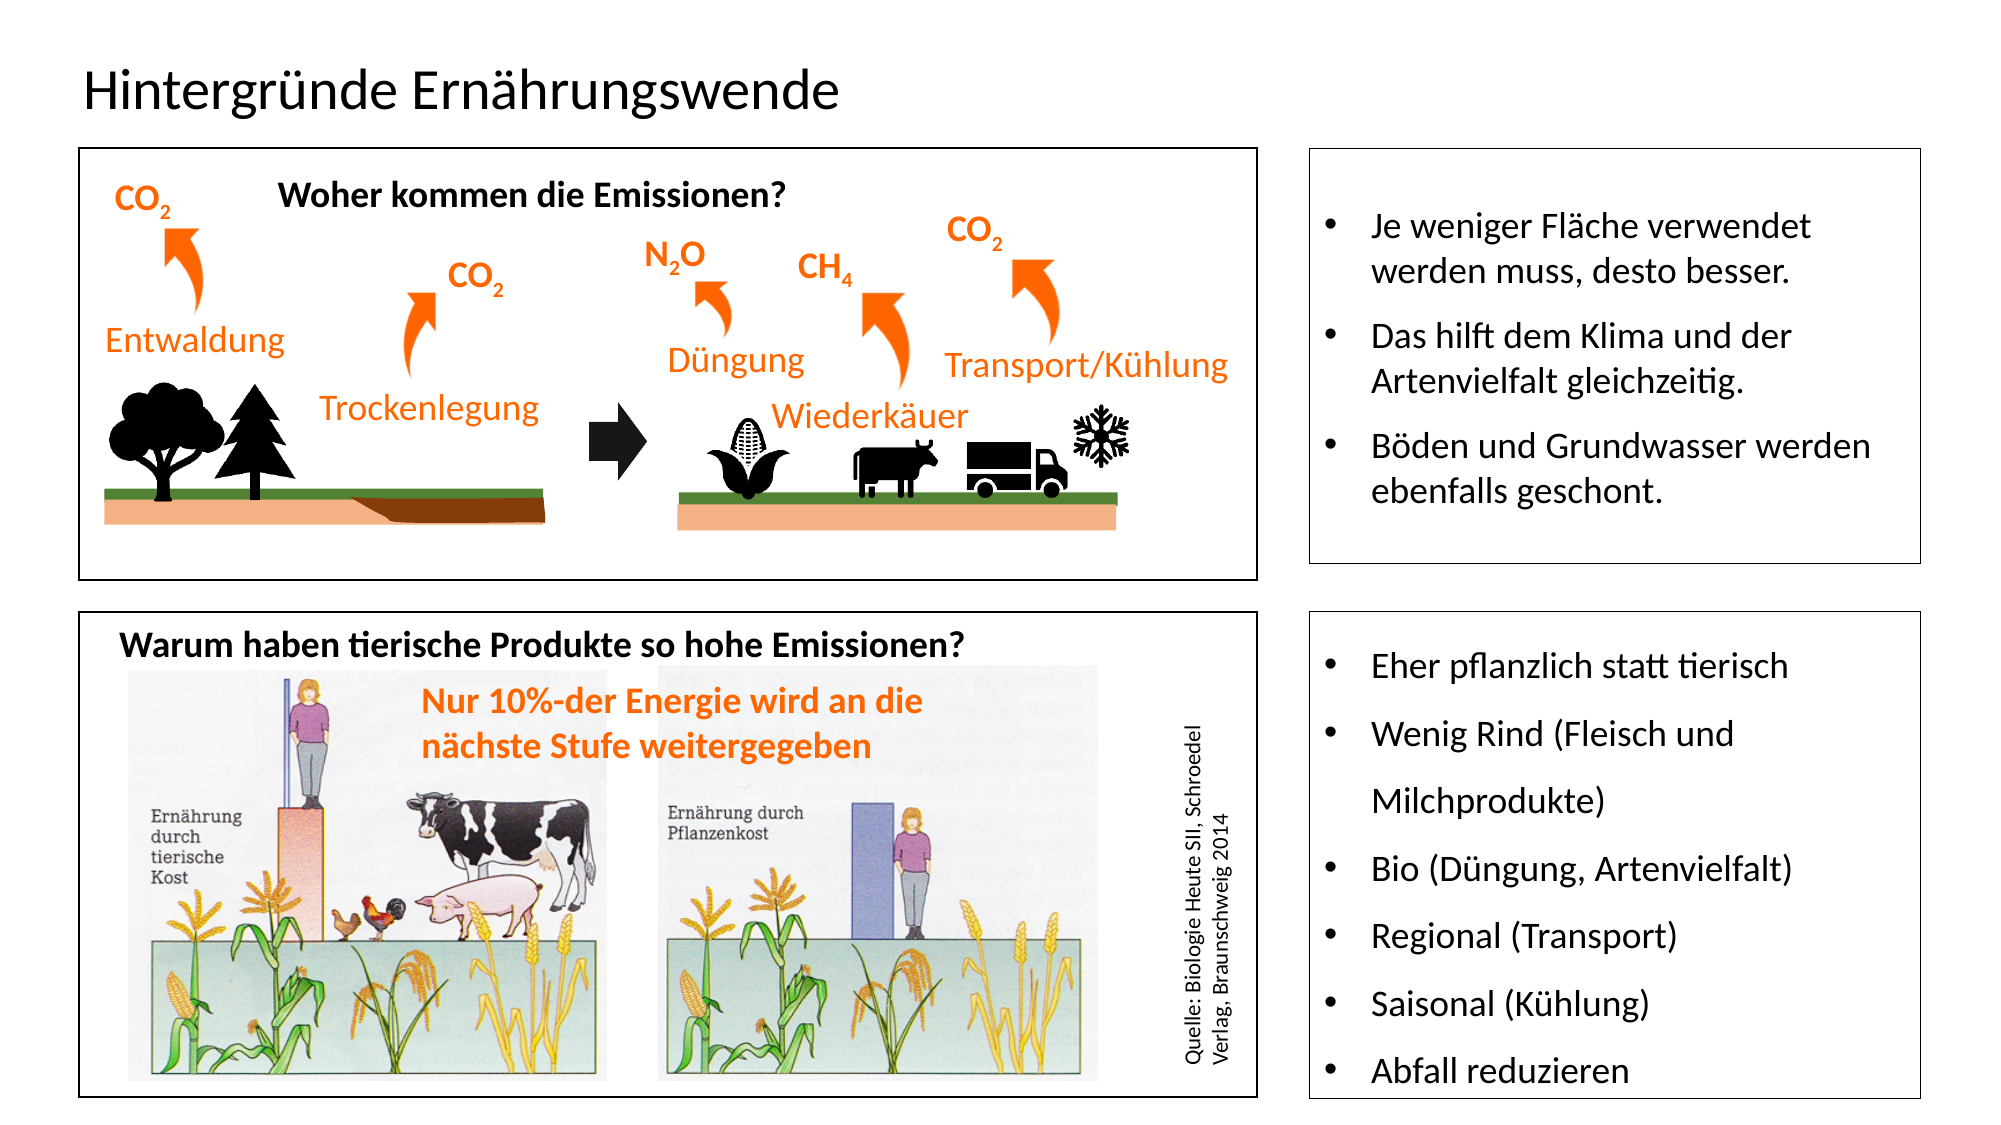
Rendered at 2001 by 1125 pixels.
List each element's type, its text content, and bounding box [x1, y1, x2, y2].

text_box Eher pflanzlich statt tierisch Wenig Rind (Fleisch und Milchprodukte) Bio (Düngung, Artenvielfalt) Regional (Transport) Saisonal (Kühlung) Abfall reduzieren [1309, 611, 1921, 1099]
text_box Hintergründe Ernährungswende [68, 43, 984, 129]
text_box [79, 148, 1269, 580]
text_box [79, 611, 1258, 1097]
text_box Je weniger Fläche verwendet werden muss, desto besser. Das hilft dem Klima und der Artenvielfalt gleichzeitig. Böden und Grundwasser werden ebenfalls geschont. [1309, 148, 1921, 564]
